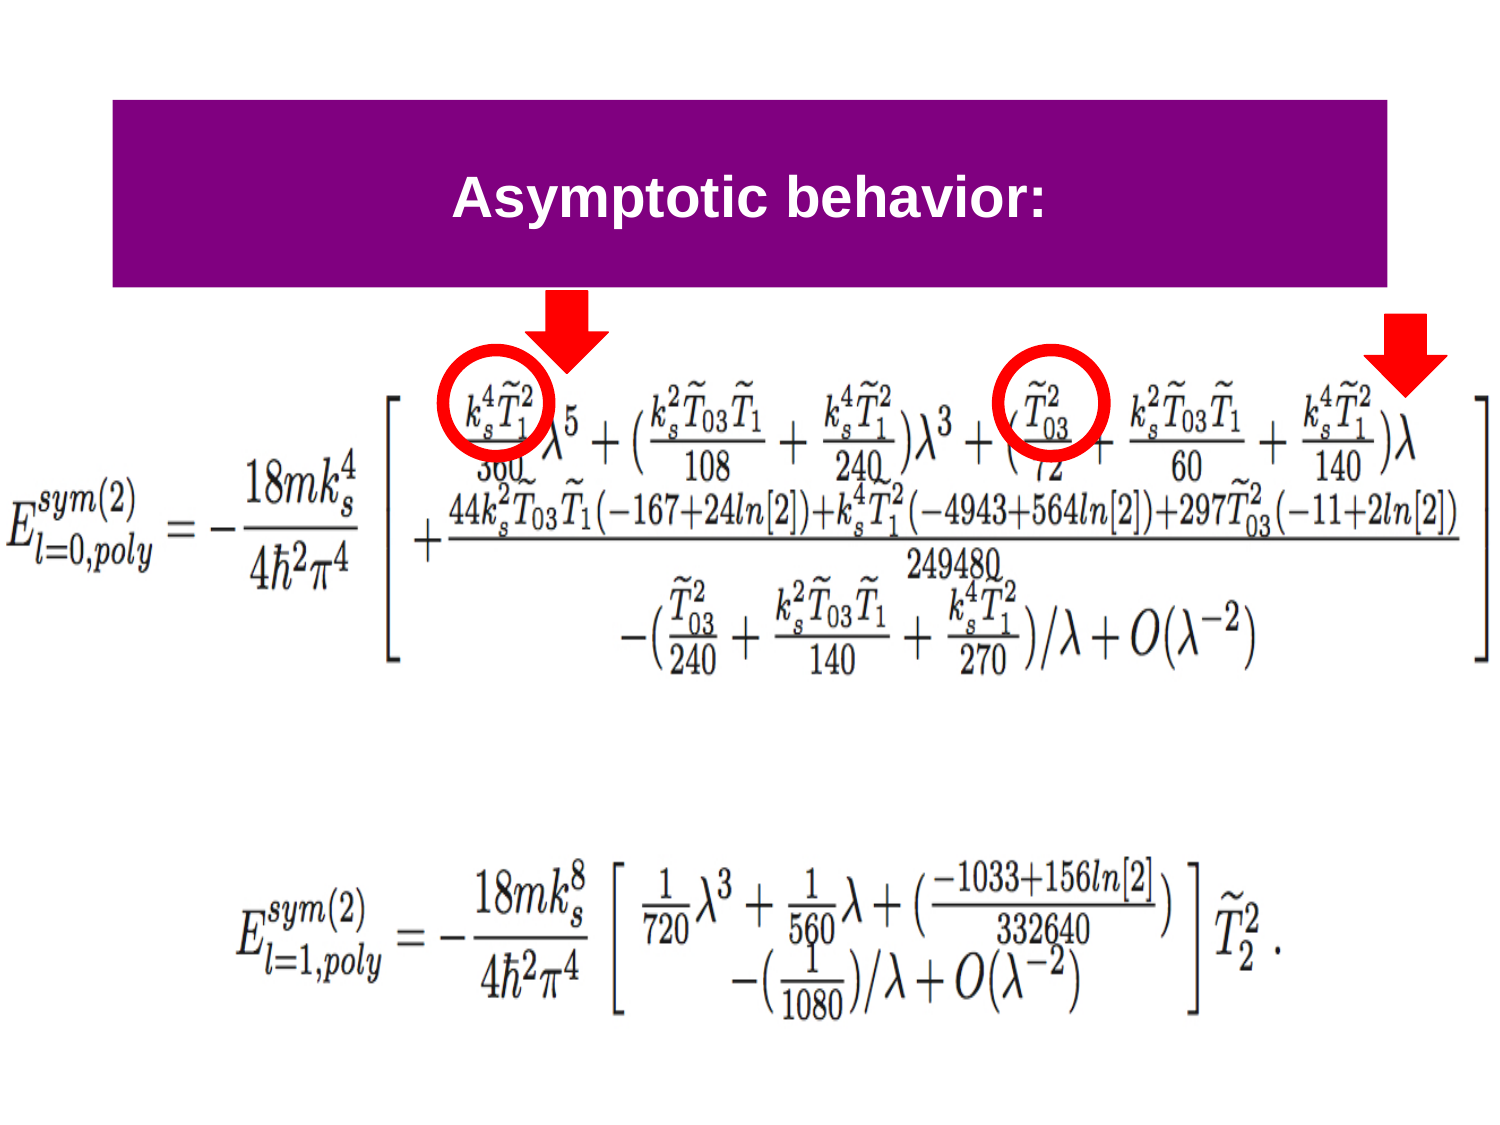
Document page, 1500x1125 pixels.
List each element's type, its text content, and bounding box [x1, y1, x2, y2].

text_box [525, 290, 609, 349]
title Asymptotic behavior: [112, 99, 1388, 288]
text_box [1384, 314, 1427, 349]
picture [0, 349, 1500, 1083]
